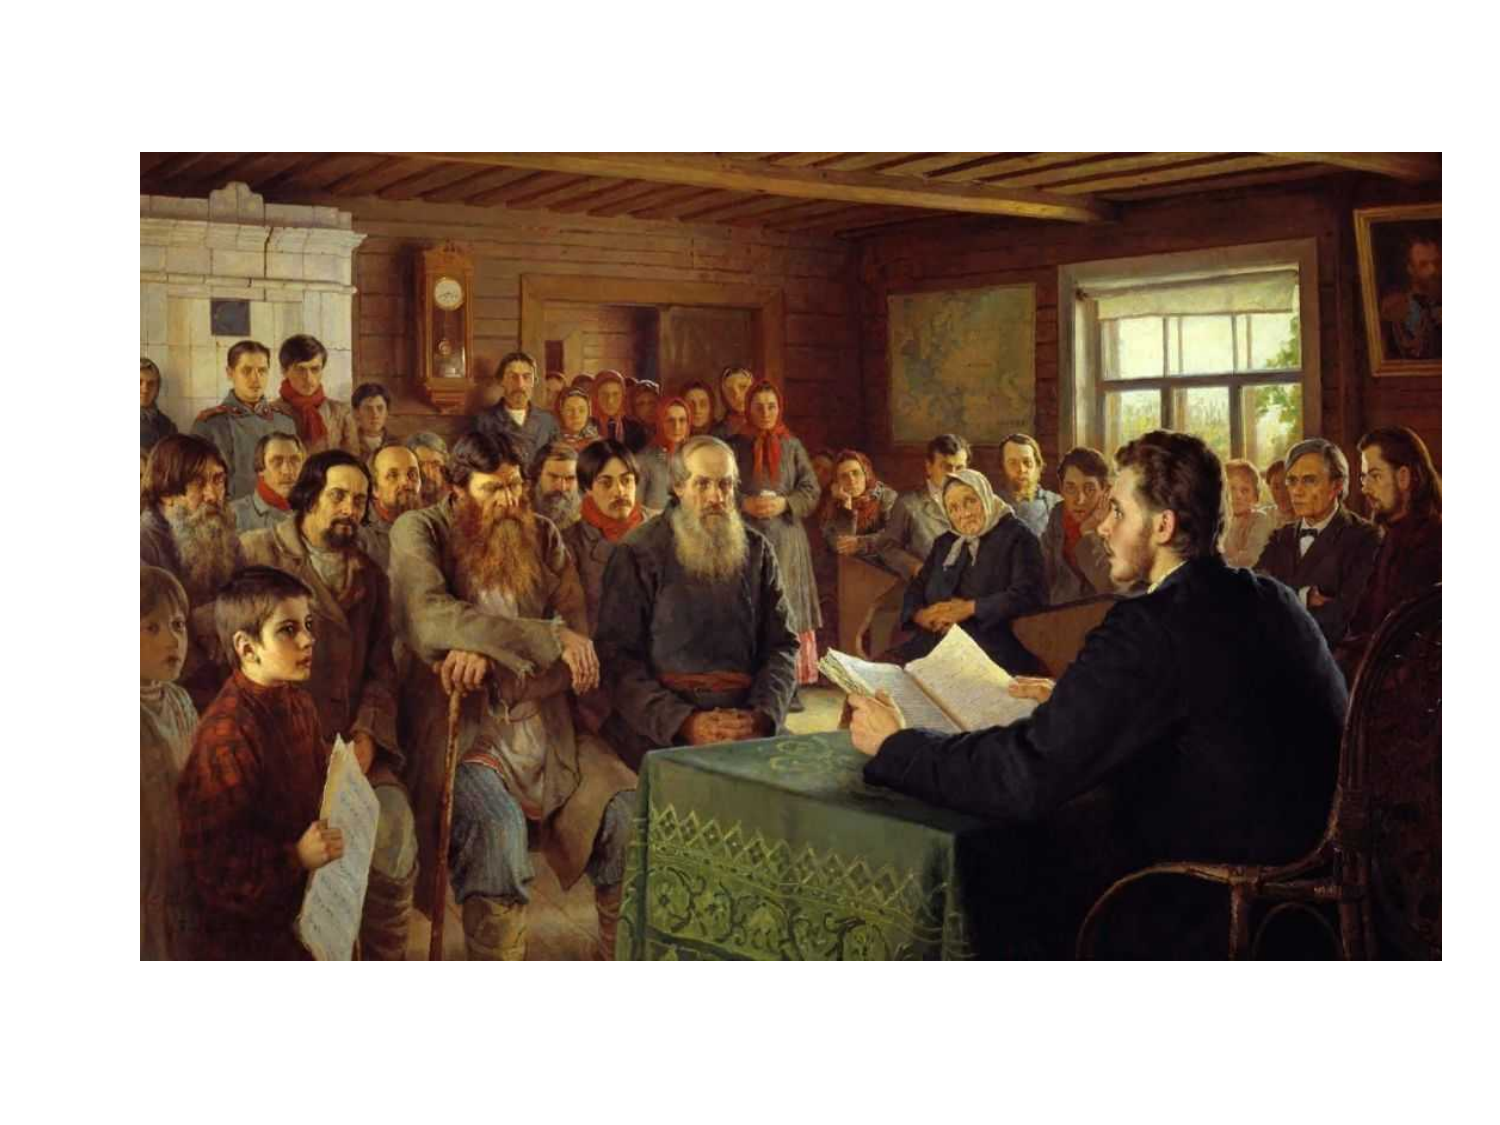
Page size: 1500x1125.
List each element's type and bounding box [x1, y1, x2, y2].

picture [140, 151, 1442, 962]
